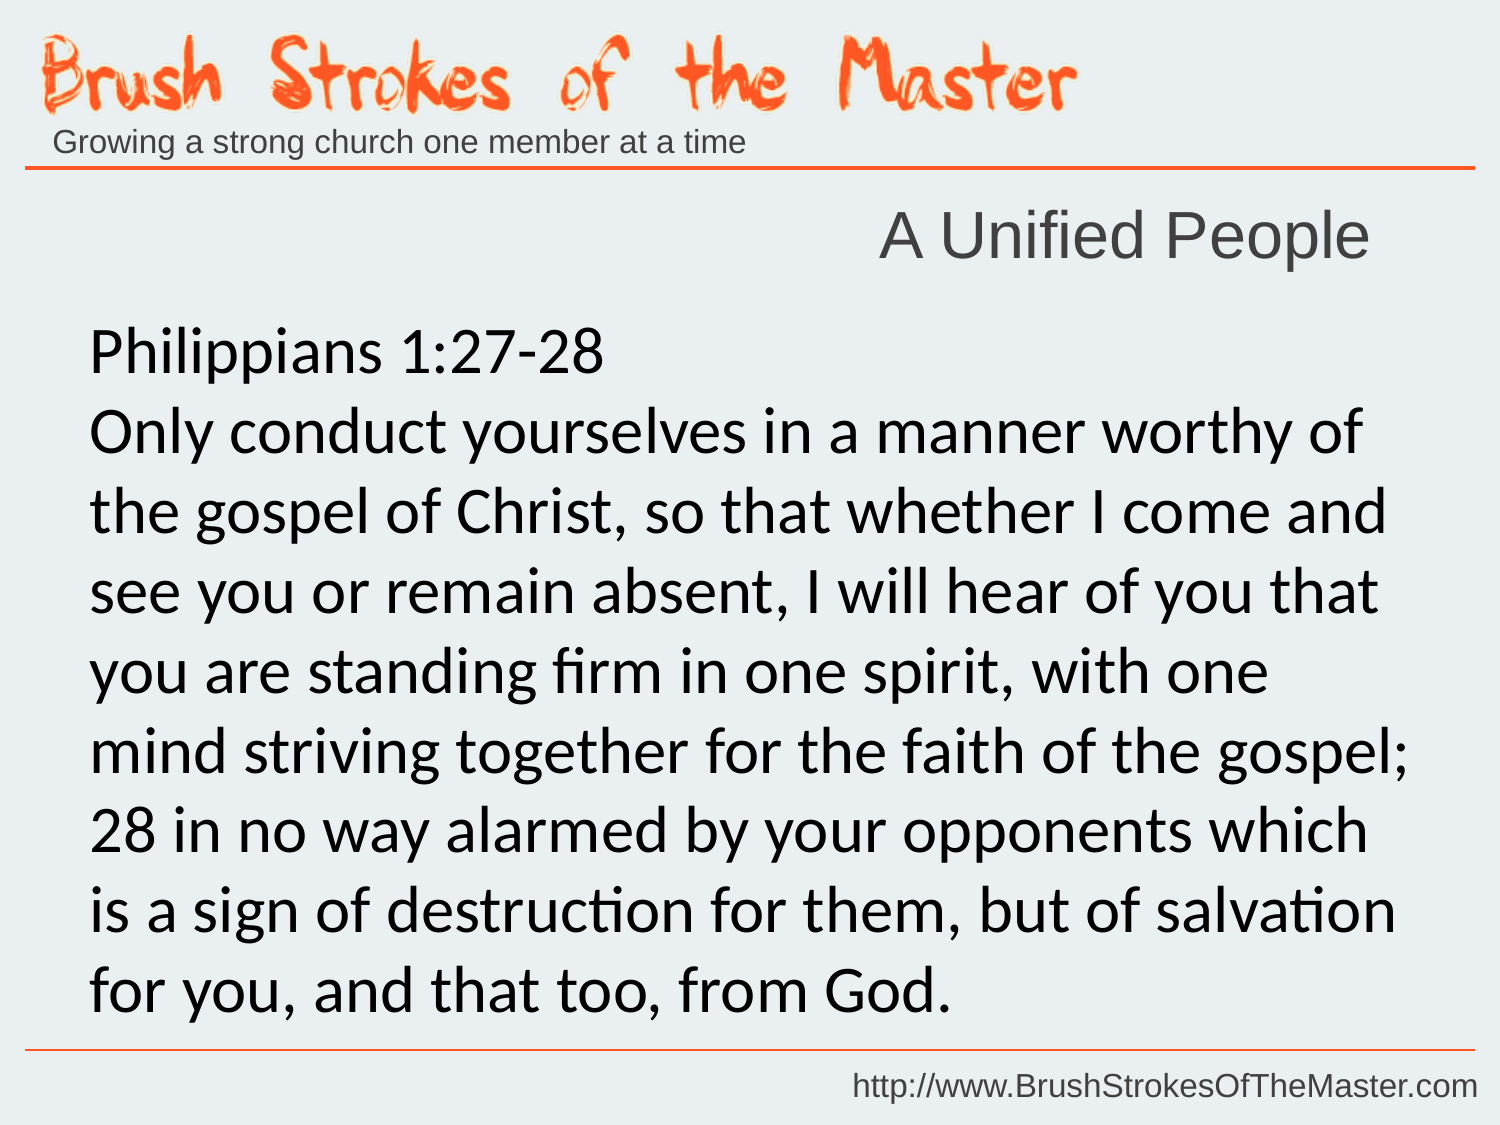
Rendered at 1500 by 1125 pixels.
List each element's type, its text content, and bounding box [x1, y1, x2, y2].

picture [37, 24, 1085, 116]
text_box A Unified People [865, 184, 1388, 280]
text_box Philippians 1:27-28 Only conduct yourselves in a manner worthy of the gospel of Christ, so that whether I come and see you or remain absent, I will hear of you that you are standing firm in one spirit, with one mind striving together for the faith of the gospel; 28 in no way alarmed by your opponents which is a sign of destruction for them, but of salvation for you, and that too, from God. [74, 299, 1438, 1034]
